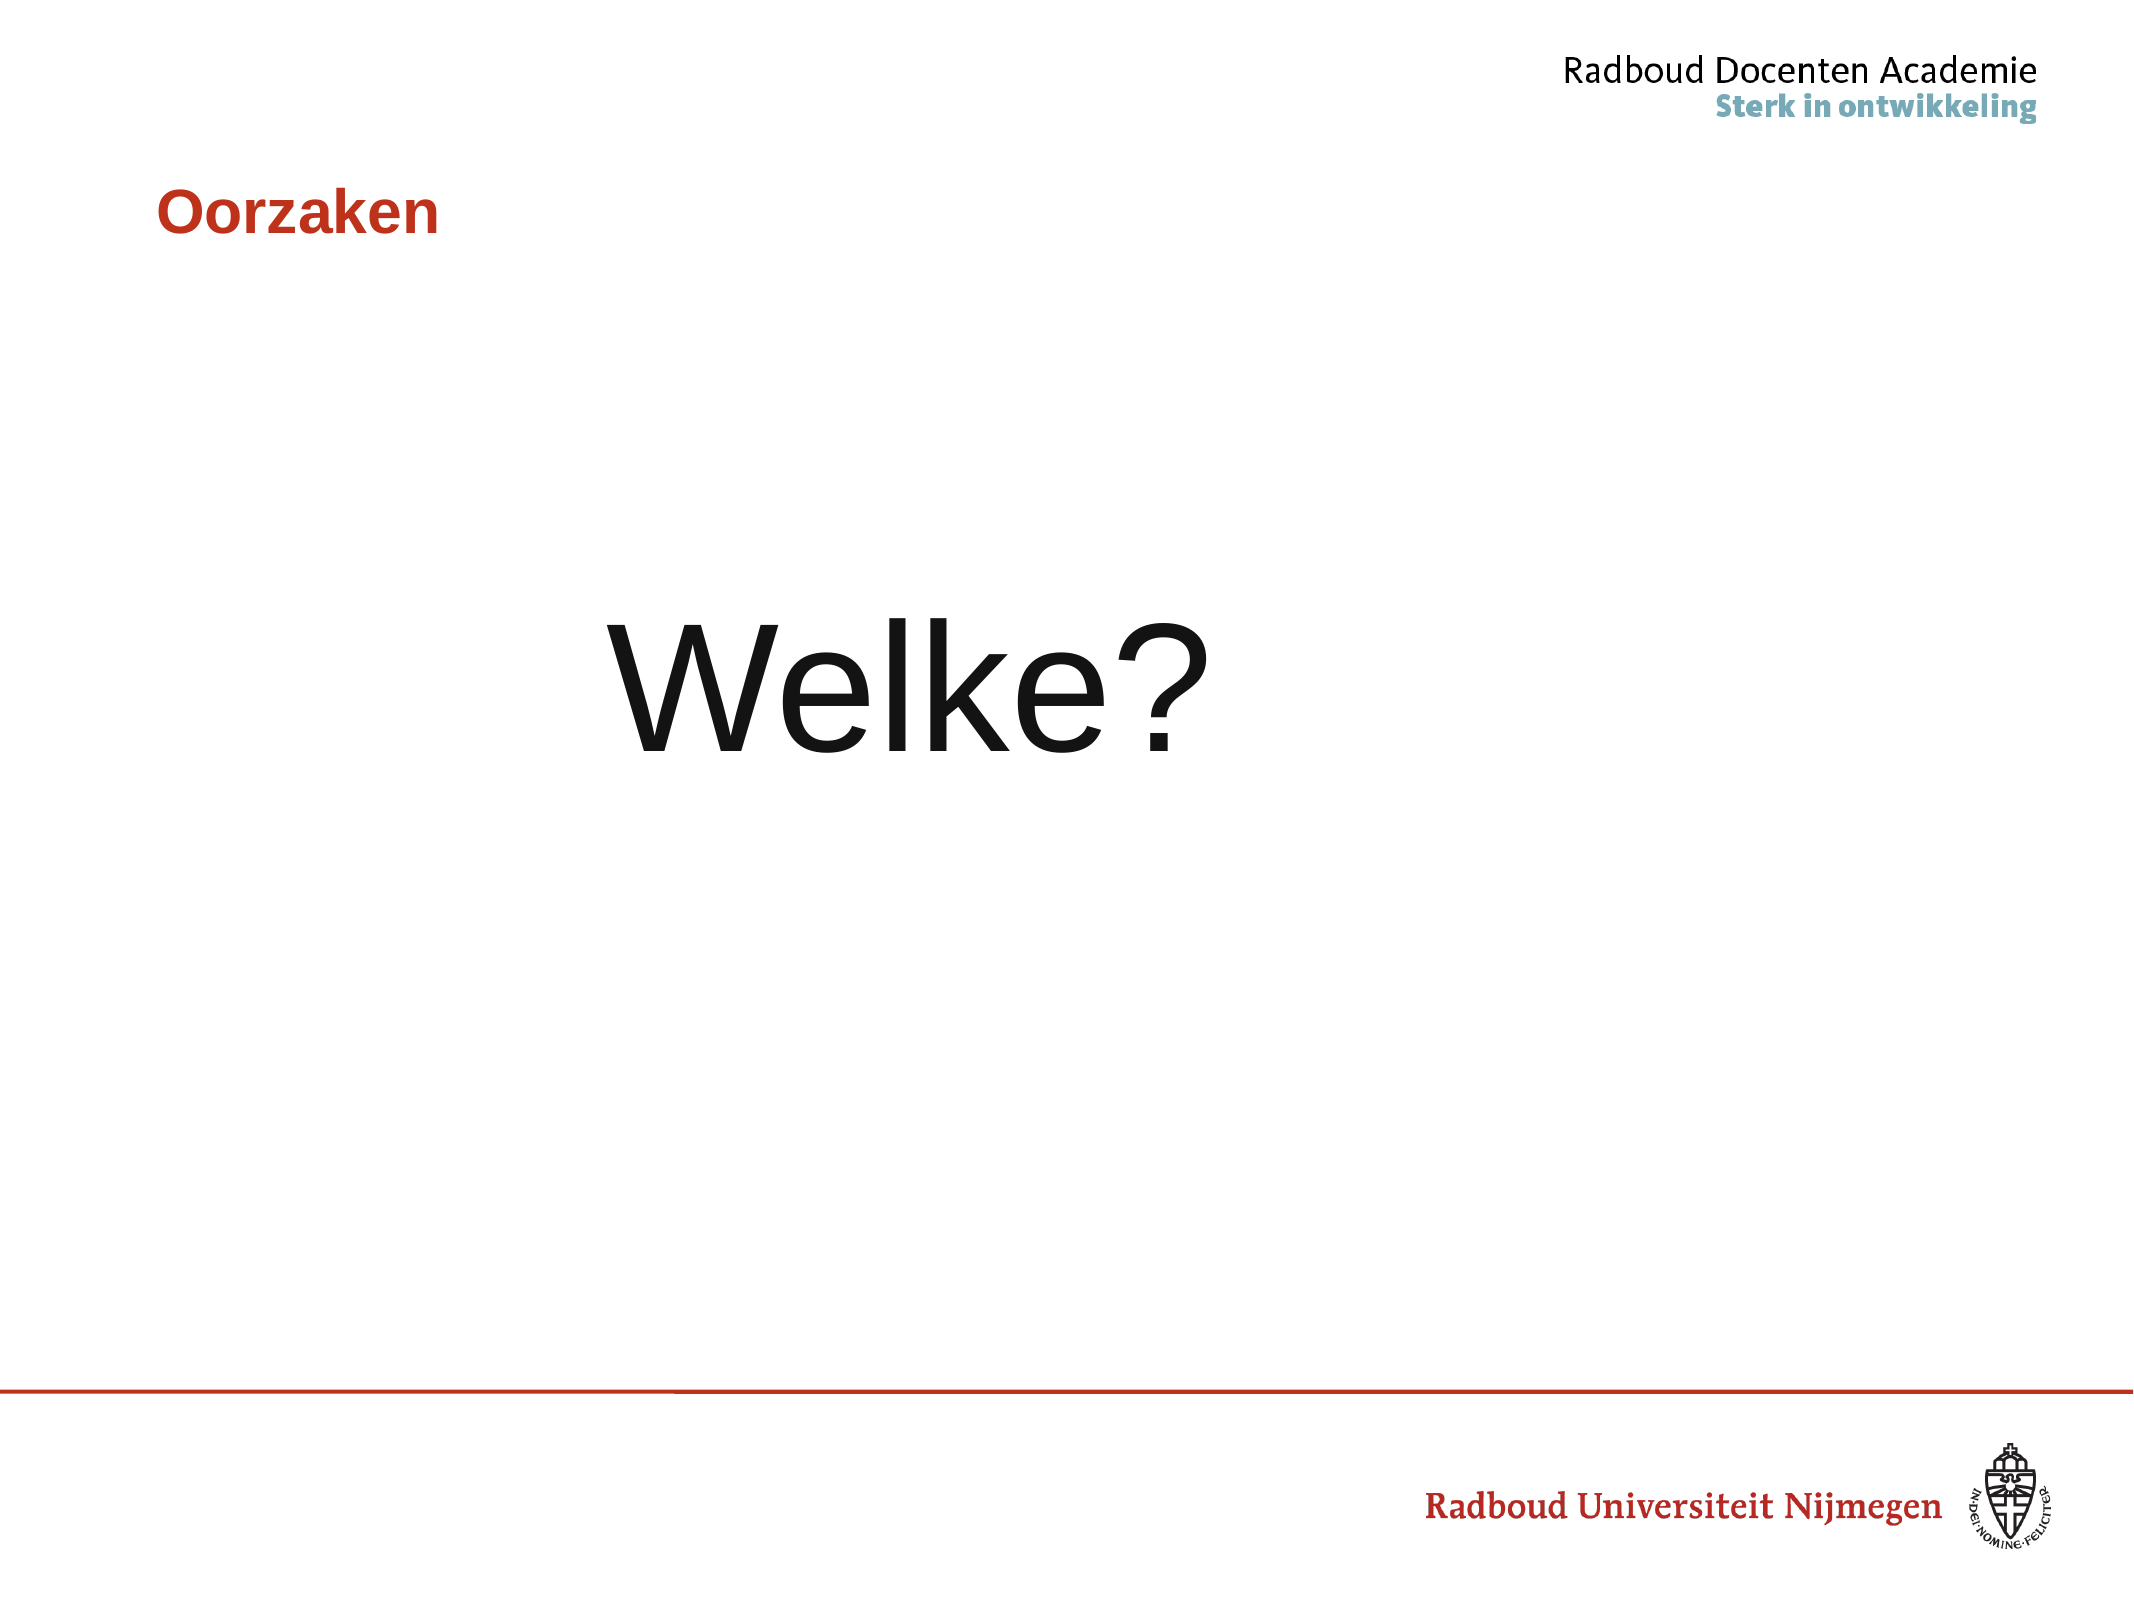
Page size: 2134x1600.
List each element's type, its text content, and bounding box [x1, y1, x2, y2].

list Welke? [147, 339, 1961, 1325]
picture [1562, 55, 2036, 124]
title Oorzaken [147, 162, 1961, 336]
picture [1426, 1443, 2051, 1549]
